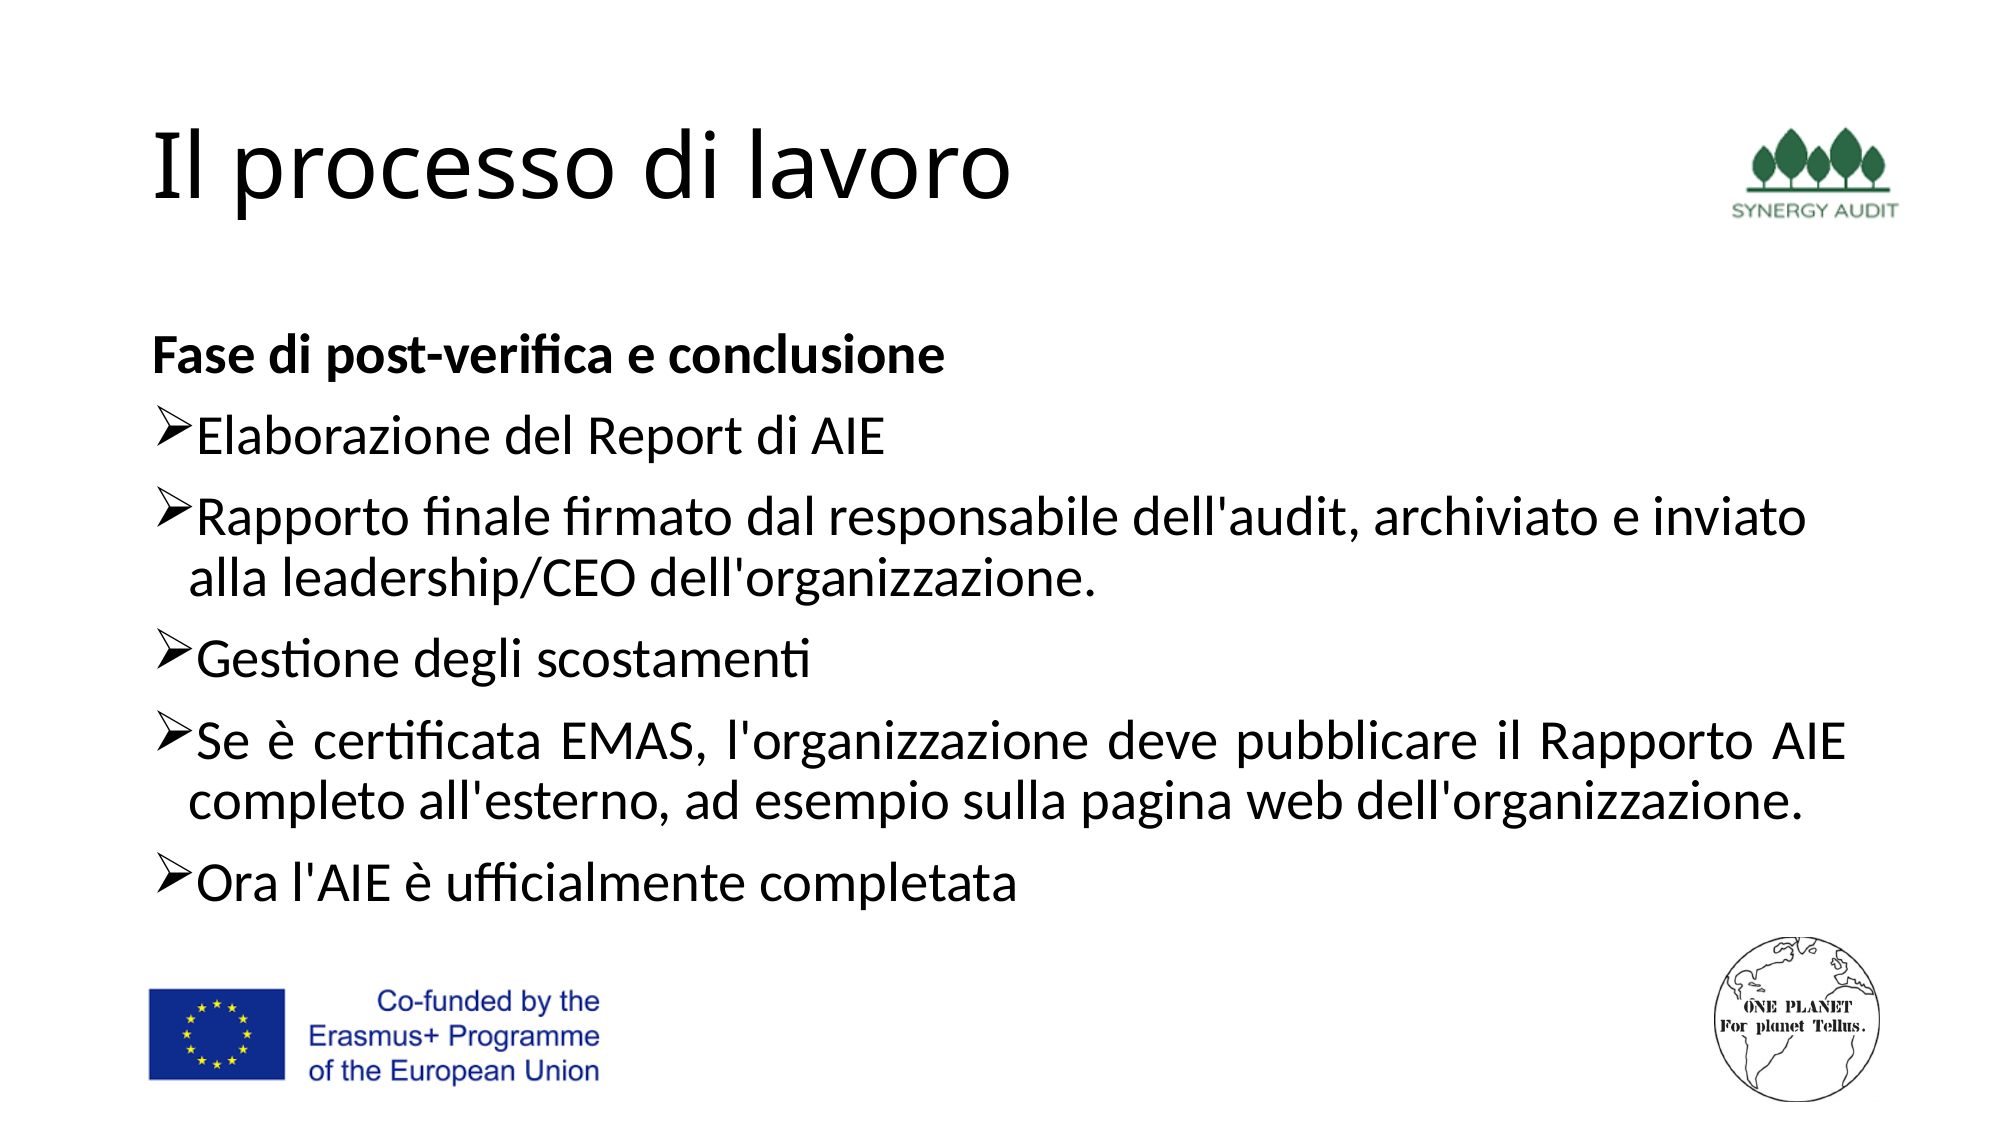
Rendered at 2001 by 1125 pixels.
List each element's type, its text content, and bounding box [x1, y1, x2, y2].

picture [1714, 937, 1880, 1102]
picture [121, 963, 623, 1108]
title Il processo di lavoro [137, 59, 1638, 278]
picture [1638, 32, 2000, 337]
list Fase di post-verifica e conclusione Elaborazione del Report di AIE Rapporto finale firmato dal responsabile dell'audit, archiviato e inviato alla leadership/CEO dell'organizzazione. Gestione degli scostamenti Se è certificata EMAS, l'organizzazione deve pubblicare il Rapporto AIE completo all'esterno, ad esempio sulla pagina web dell'organizzazione. Ora l'AIE è ufficialmente completata [137, 317, 1863, 964]
